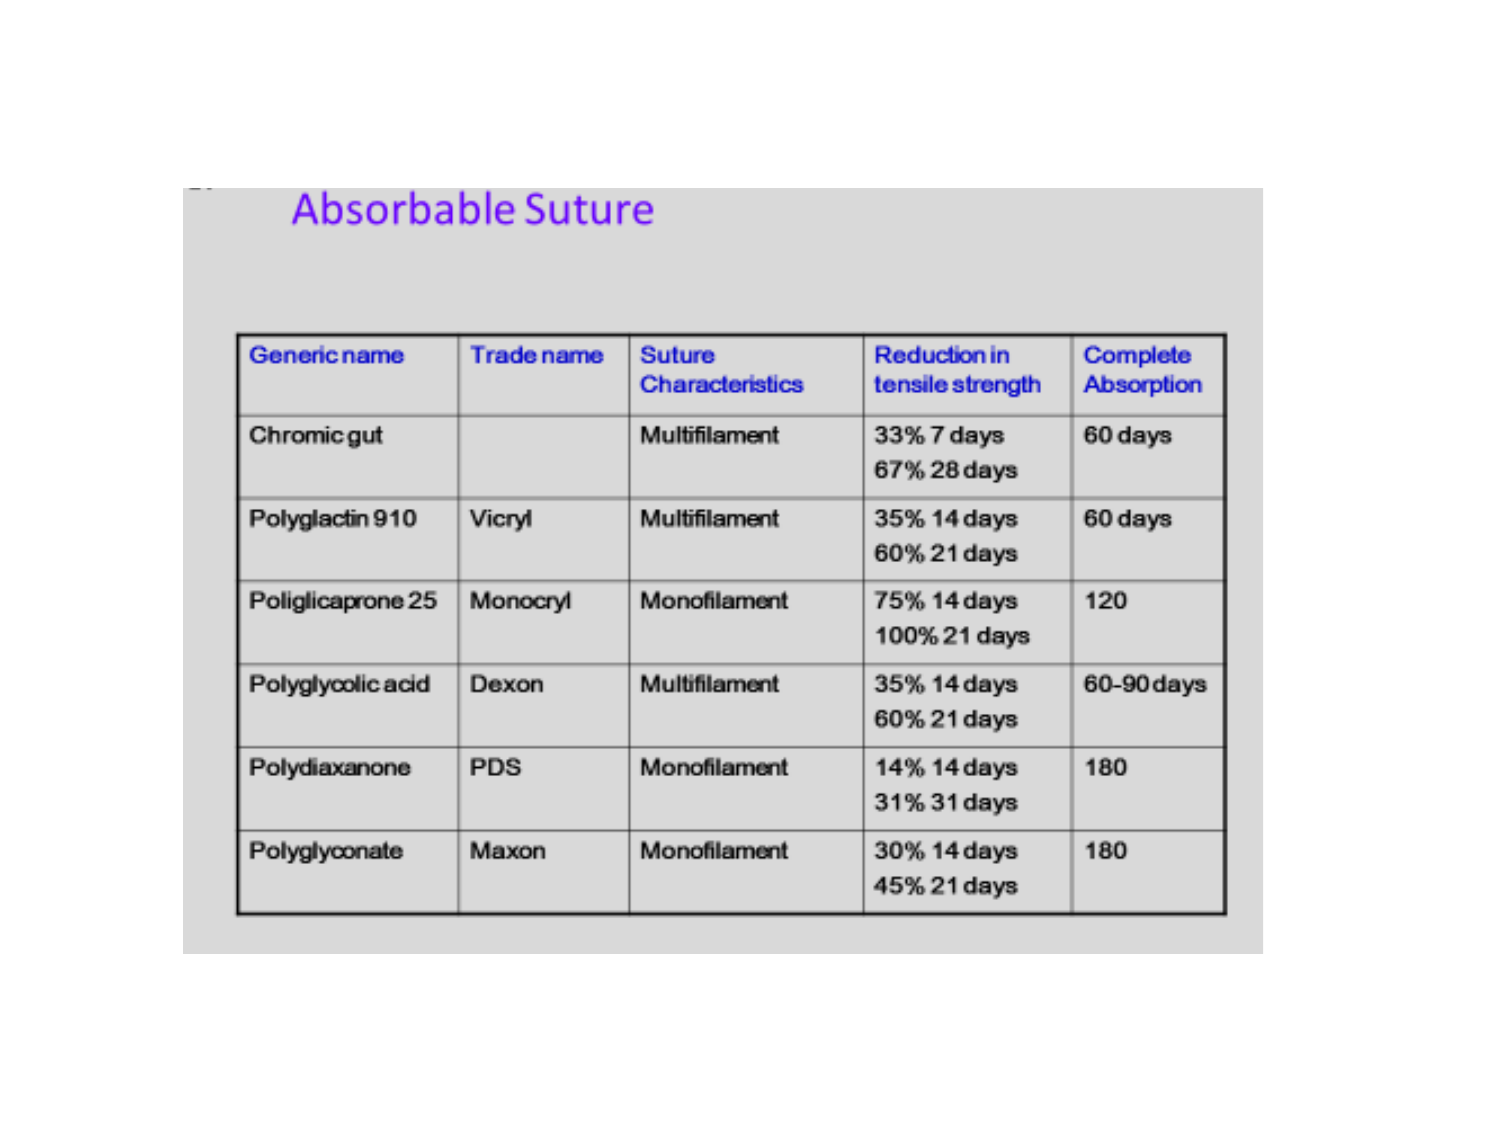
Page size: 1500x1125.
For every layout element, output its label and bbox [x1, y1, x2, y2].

picture [182, 188, 1264, 954]
